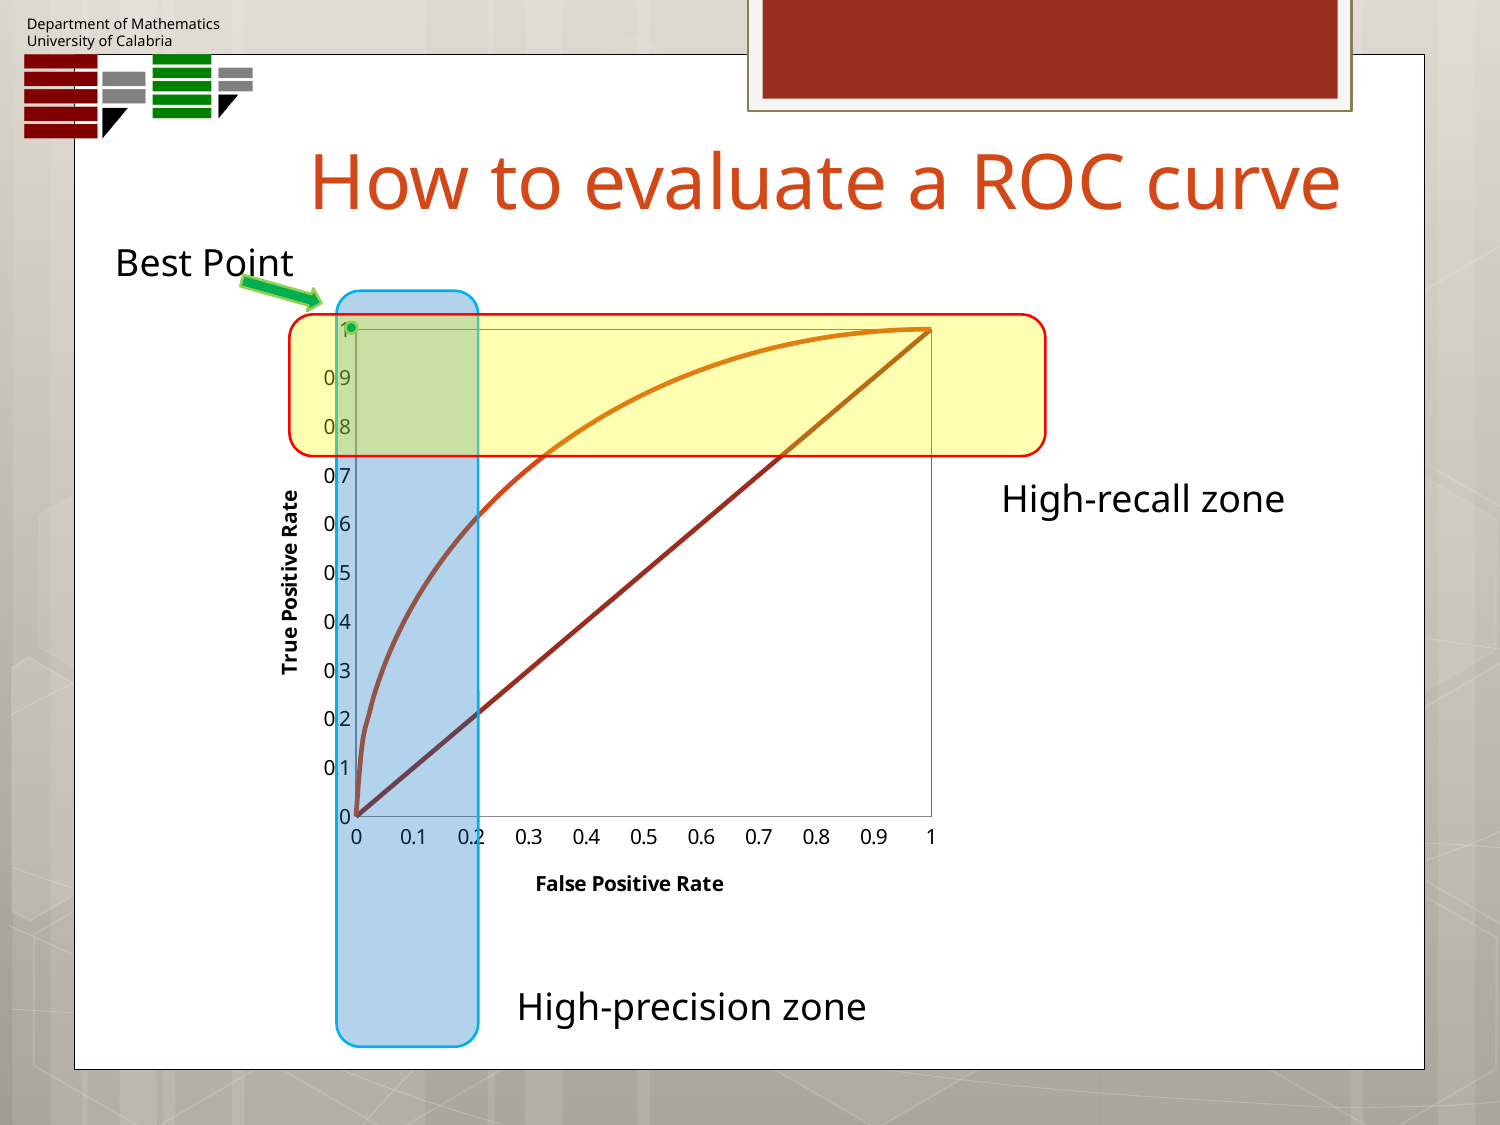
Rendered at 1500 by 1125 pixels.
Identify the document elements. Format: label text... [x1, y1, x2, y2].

chart [241, 302, 951, 929]
text_box High-precision zone [501, 975, 928, 1036]
text_box [339, 289, 475, 300]
text_box [956, 313, 1047, 458]
title How to evaluate a ROC curve [206, 125, 1359, 313]
text_box [239, 273, 322, 300]
text_box High-recall zone [986, 467, 1412, 528]
text_box Best Point [100, 231, 313, 292]
picture [0, 30, 302, 167]
text_box [335, 938, 480, 1049]
